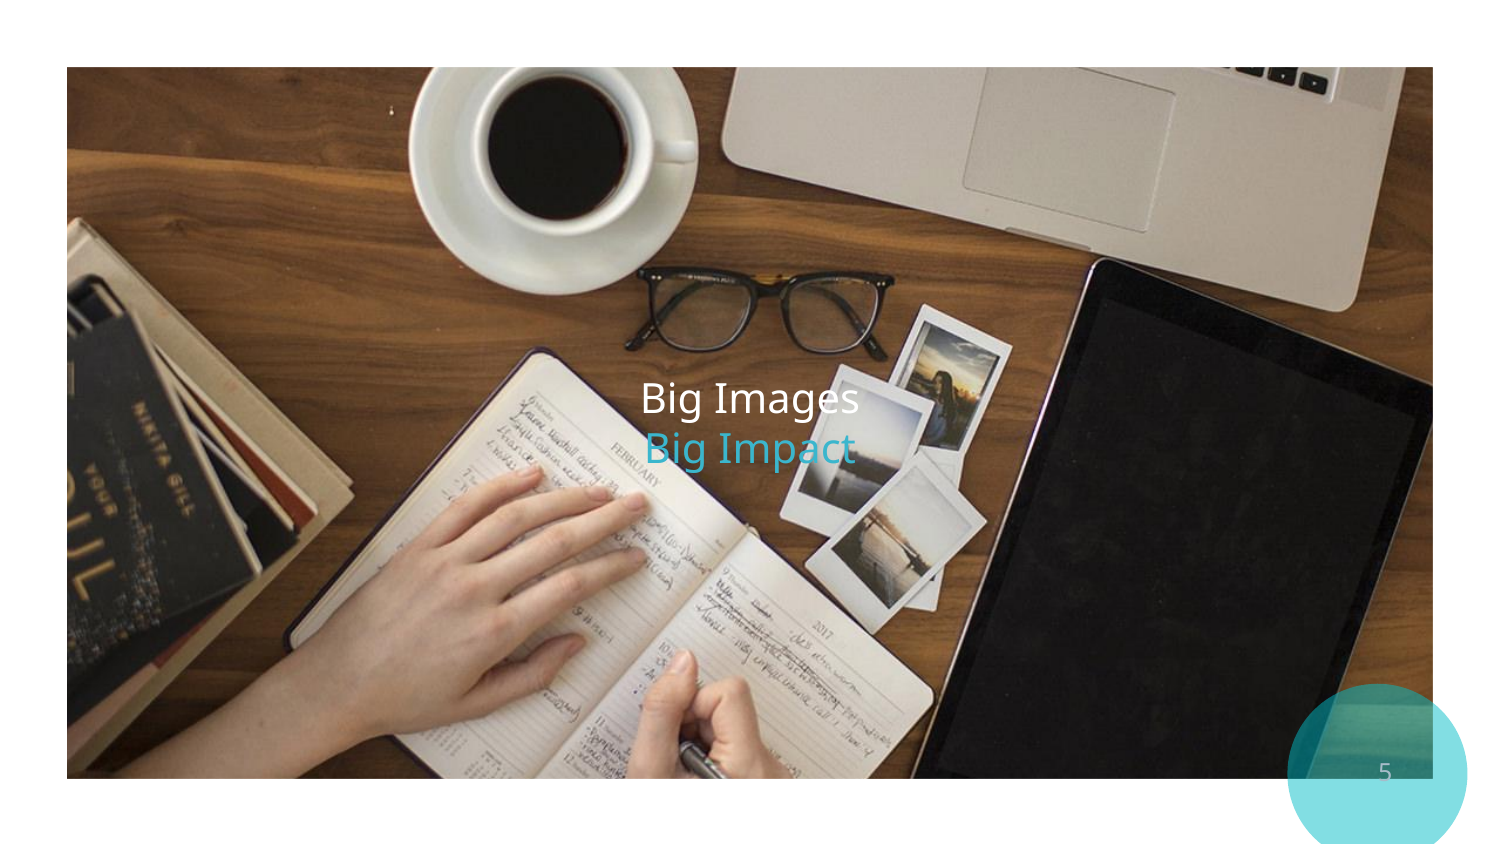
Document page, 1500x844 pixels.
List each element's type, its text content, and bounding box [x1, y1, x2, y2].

title Big Images Big Impact [359, 308, 1141, 536]
picture [67, 68, 1432, 778]
slide_number 5 [1360, 743, 1408, 804]
